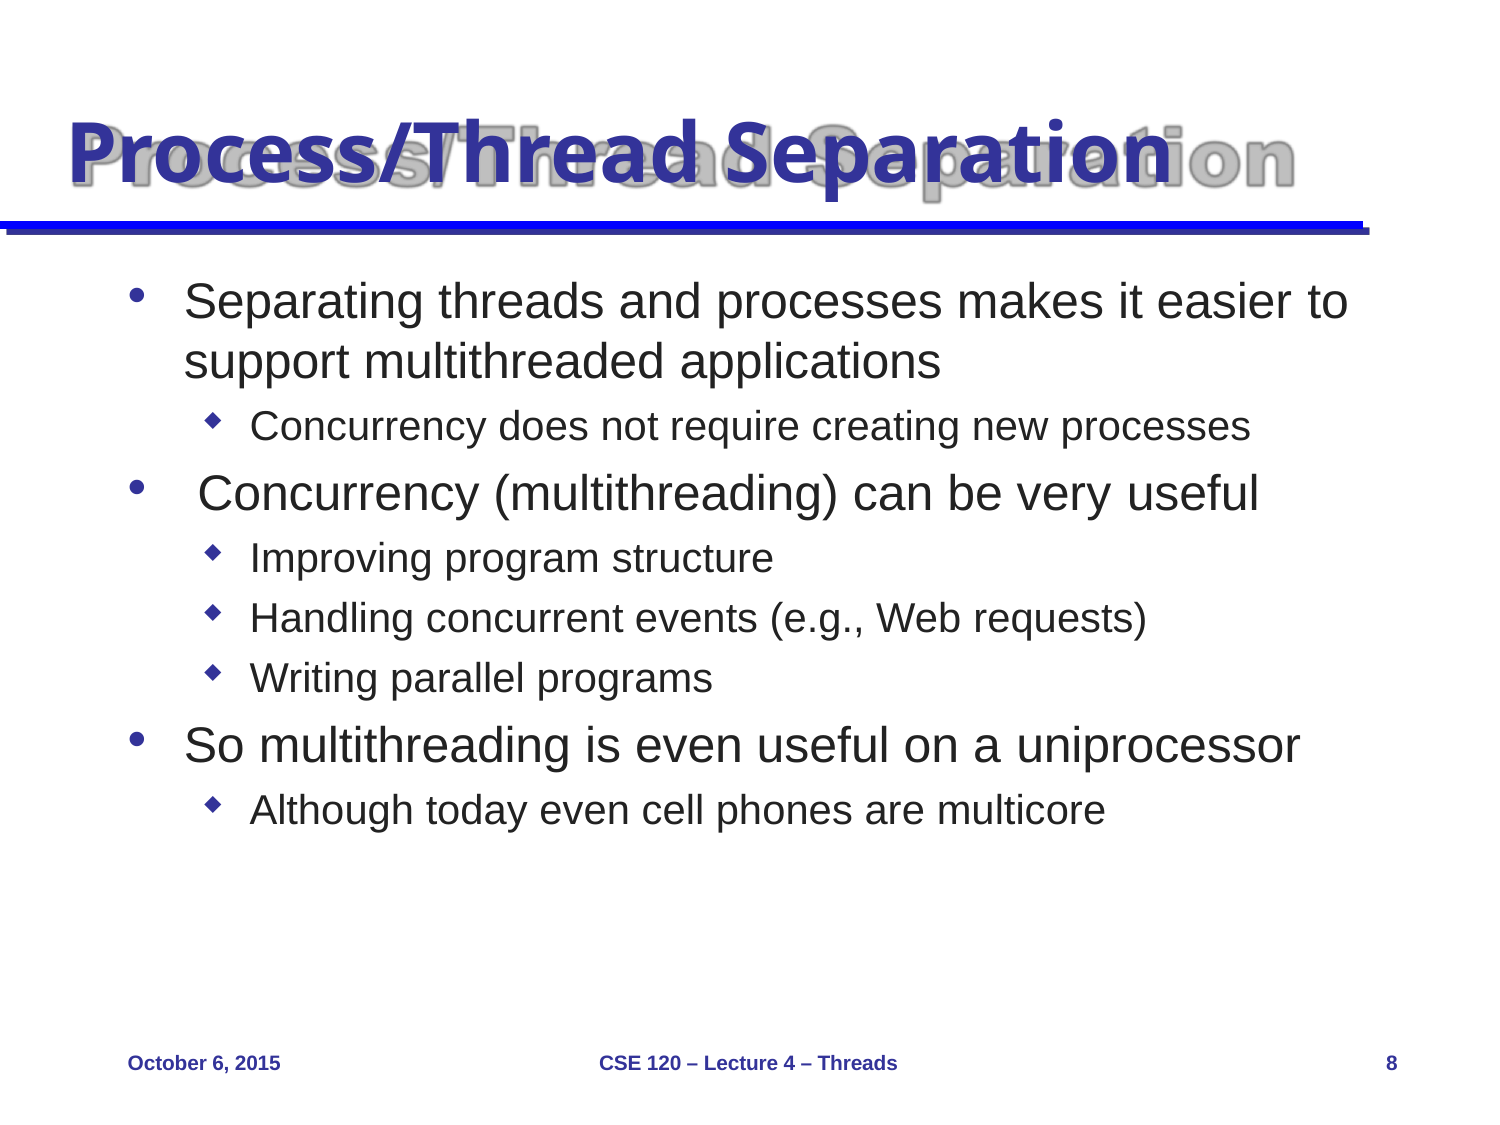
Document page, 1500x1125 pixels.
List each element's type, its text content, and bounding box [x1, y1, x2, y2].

text_box October 6, 2015 [125, 1049, 285, 1075]
text_box [13, 78, 1352, 262]
picture [6, 229, 13, 235]
picture [1352, 227, 1373, 235]
footer CSE 120 – Lecture 4 – Threads [597, 1049, 904, 1125]
text_box Separating threads and processes makes it easier to support multithreaded applications Concurrency does not require creating new processes Concurrency (multithreading) can be very useful Improving program structure Handling concurrent events (e.g., Web requests) Writing parallel programs So multithreading is even useful on a uniprocessor Although today even cell phones are multicore [125, 268, 1354, 833]
text_box 8 [1381, 1049, 1402, 1075]
title Process/Thread Separation [63, 99, 1298, 288]
